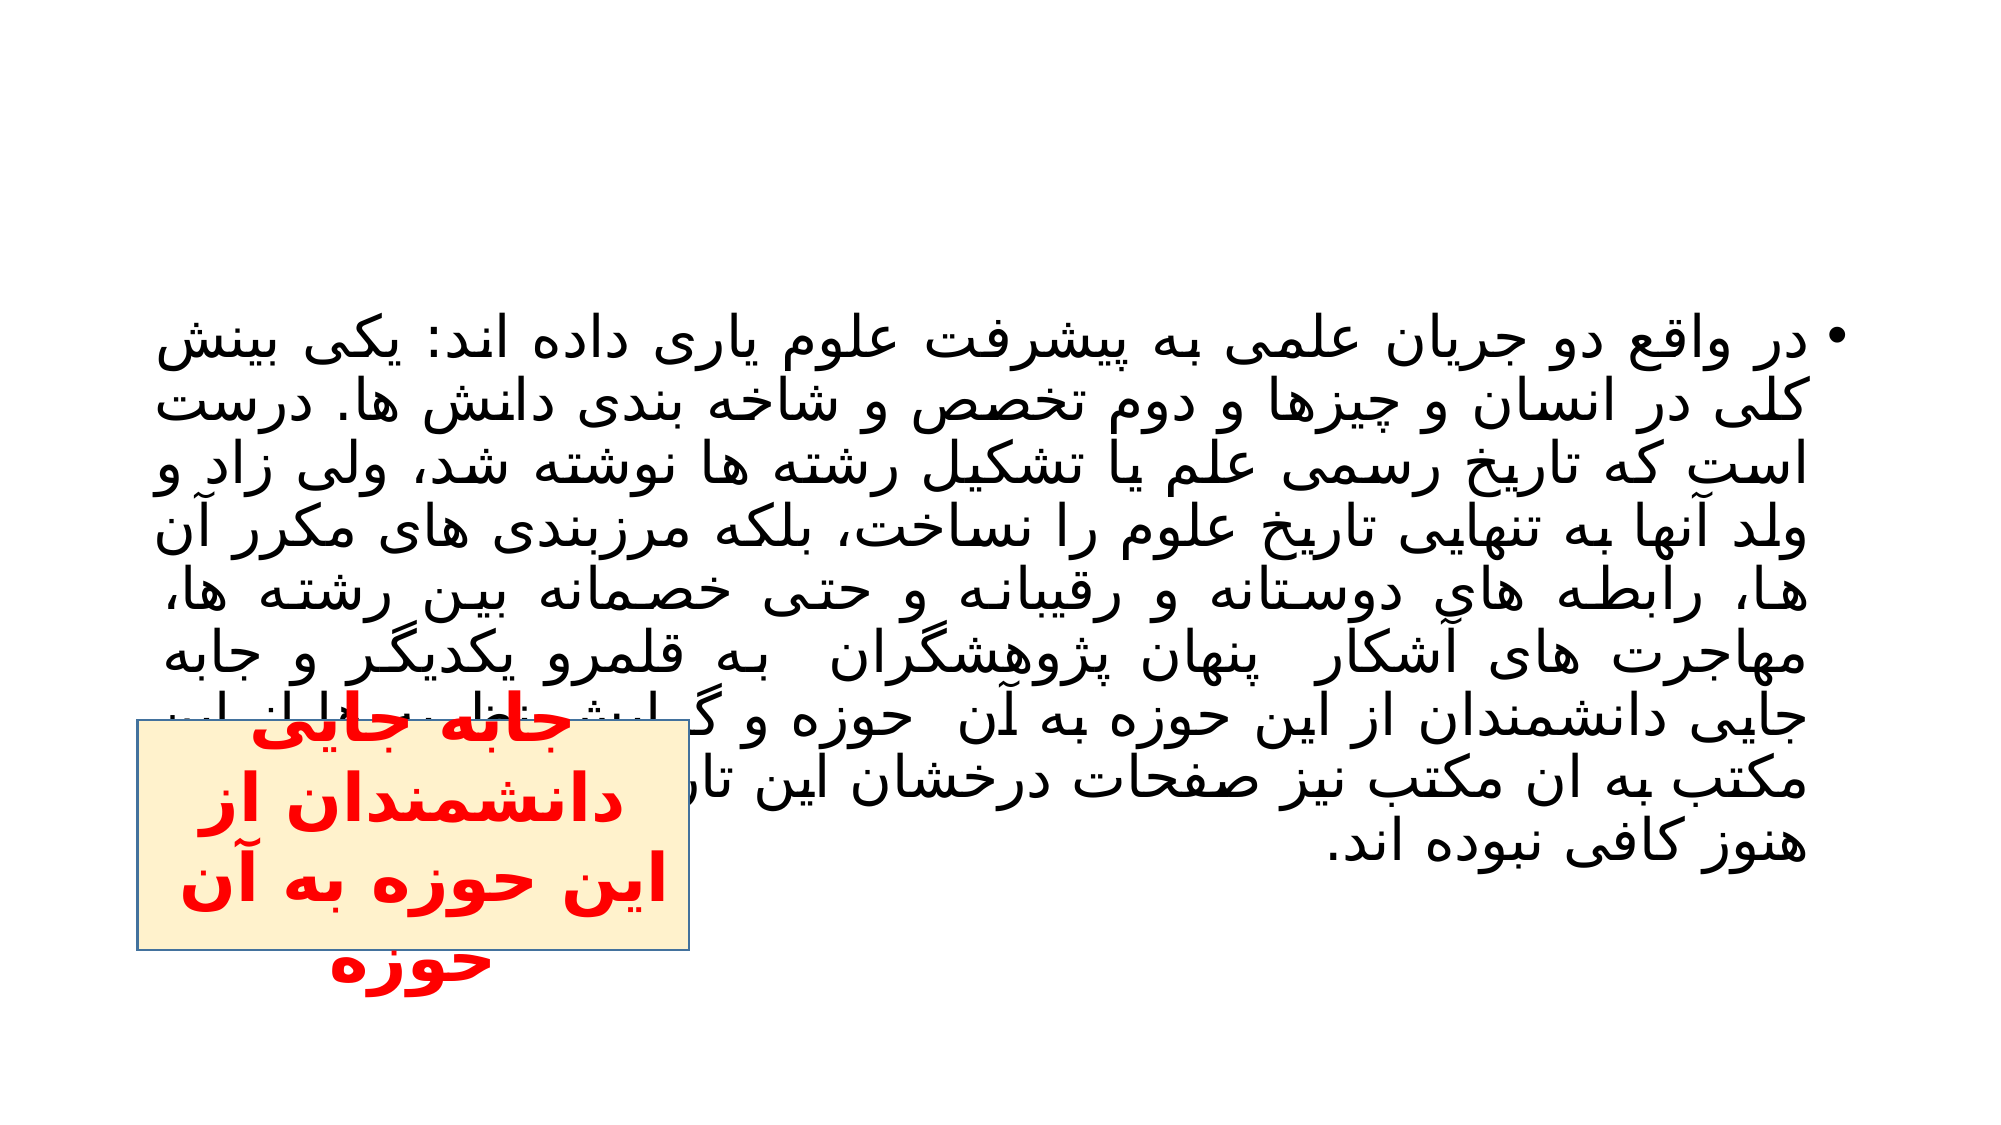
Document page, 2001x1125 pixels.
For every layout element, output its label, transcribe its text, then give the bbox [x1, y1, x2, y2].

list در واقع دو جریان علمی به پیشرفت علوم یاری داده اند: یکی بینش کلی در انسان و چیزها و دوم تخصص و شاخه بندی دانش ها. درست است که تاریخ رسمی علم یا تشکیل رشته ها نوشته شد، ولی زاد و ولد آنها به تنهایی تاریخ علوم را نساخت، بلکه مرزبندی های مکرر آن ها، رابطه های دوستانه و رقیبانه و حتی خصمانه بین رشته ها، مهاجرت های آشکار پنهان پژوهشگران به قلمرو یکدیگر و جابه جایی دانشمندان از این حوزه به آن حوزه و گرایش نظریه ها از این مکتب به ان مکتب نیز صفحات درخشان این تاریخ را پر کرده اند ولی هنوز کافی نبوده اند. [137, 299, 1863, 1014]
text_box جابه جایی دانشمندان از این حوزه به آن حوزه [136, 719, 690, 951]
